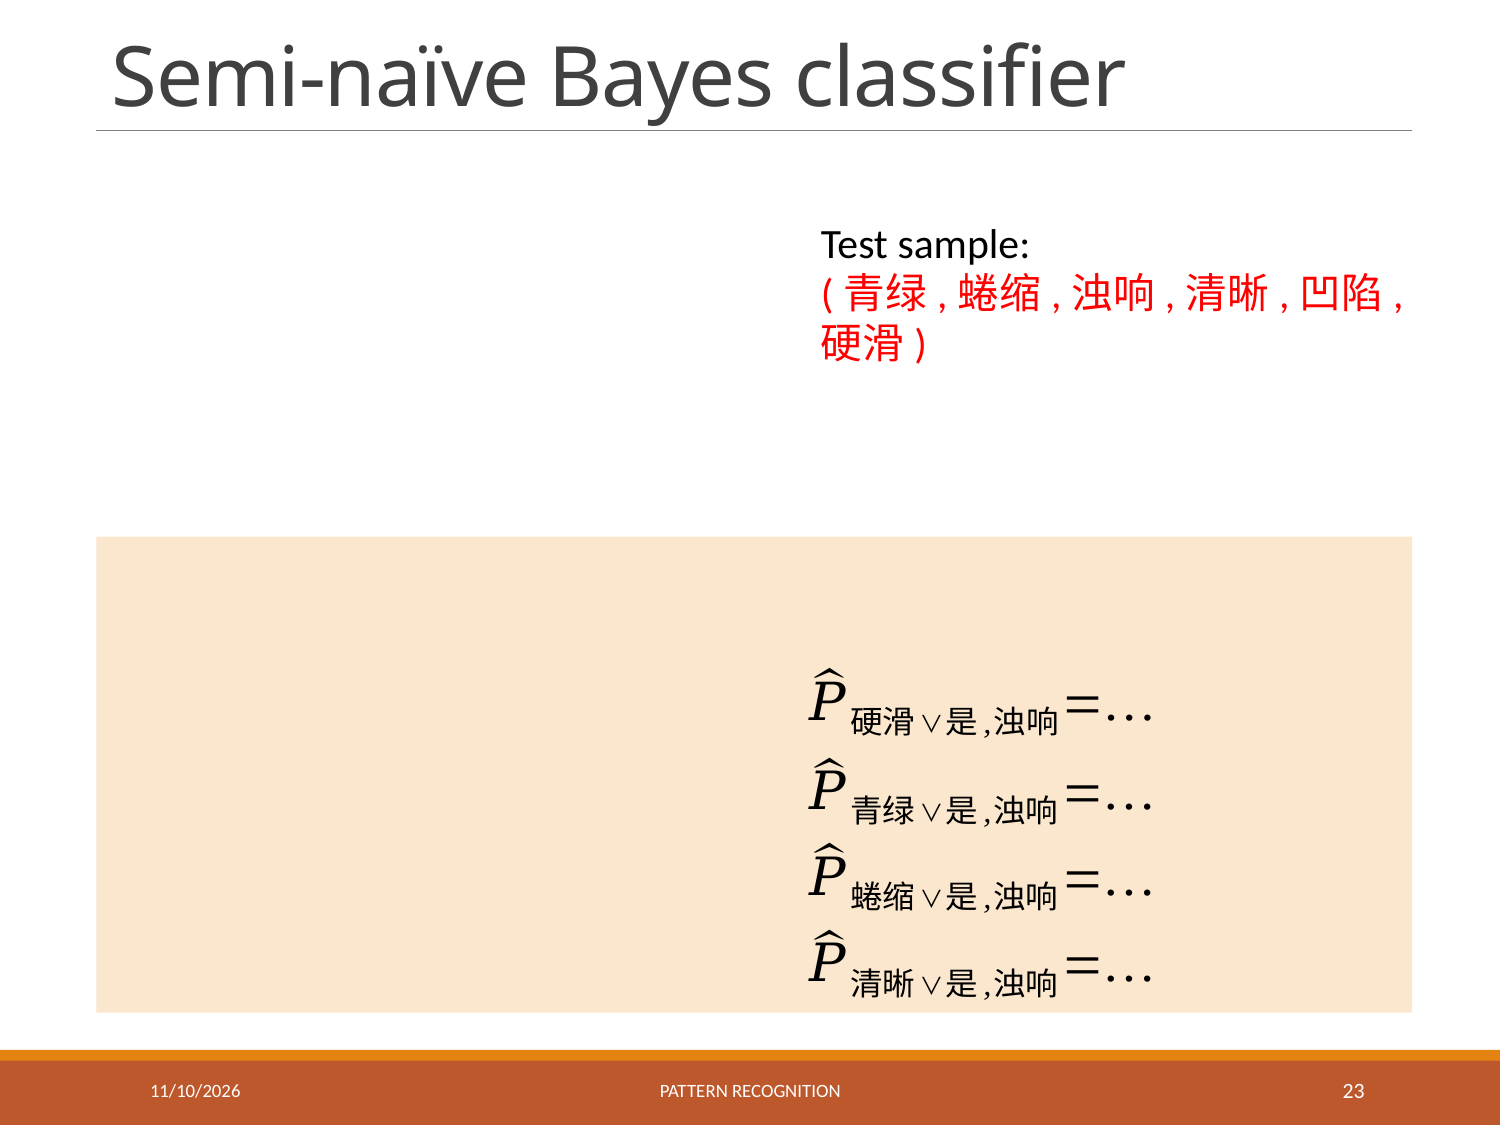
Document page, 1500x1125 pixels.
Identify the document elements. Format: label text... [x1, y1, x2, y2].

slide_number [135, 1059, 440, 1120]
text_box [95, 535, 1413, 1014]
slide_number 23 [1218, 1059, 1380, 1120]
text_box Test sample: (青绿,蜷缩,浊响,清晰,凹陷,硬滑) [806, 209, 1413, 375]
footer Pattern recognition [453, 1059, 1047, 1120]
title Semi-naïve Bayes classifier [96, 19, 1413, 131]
